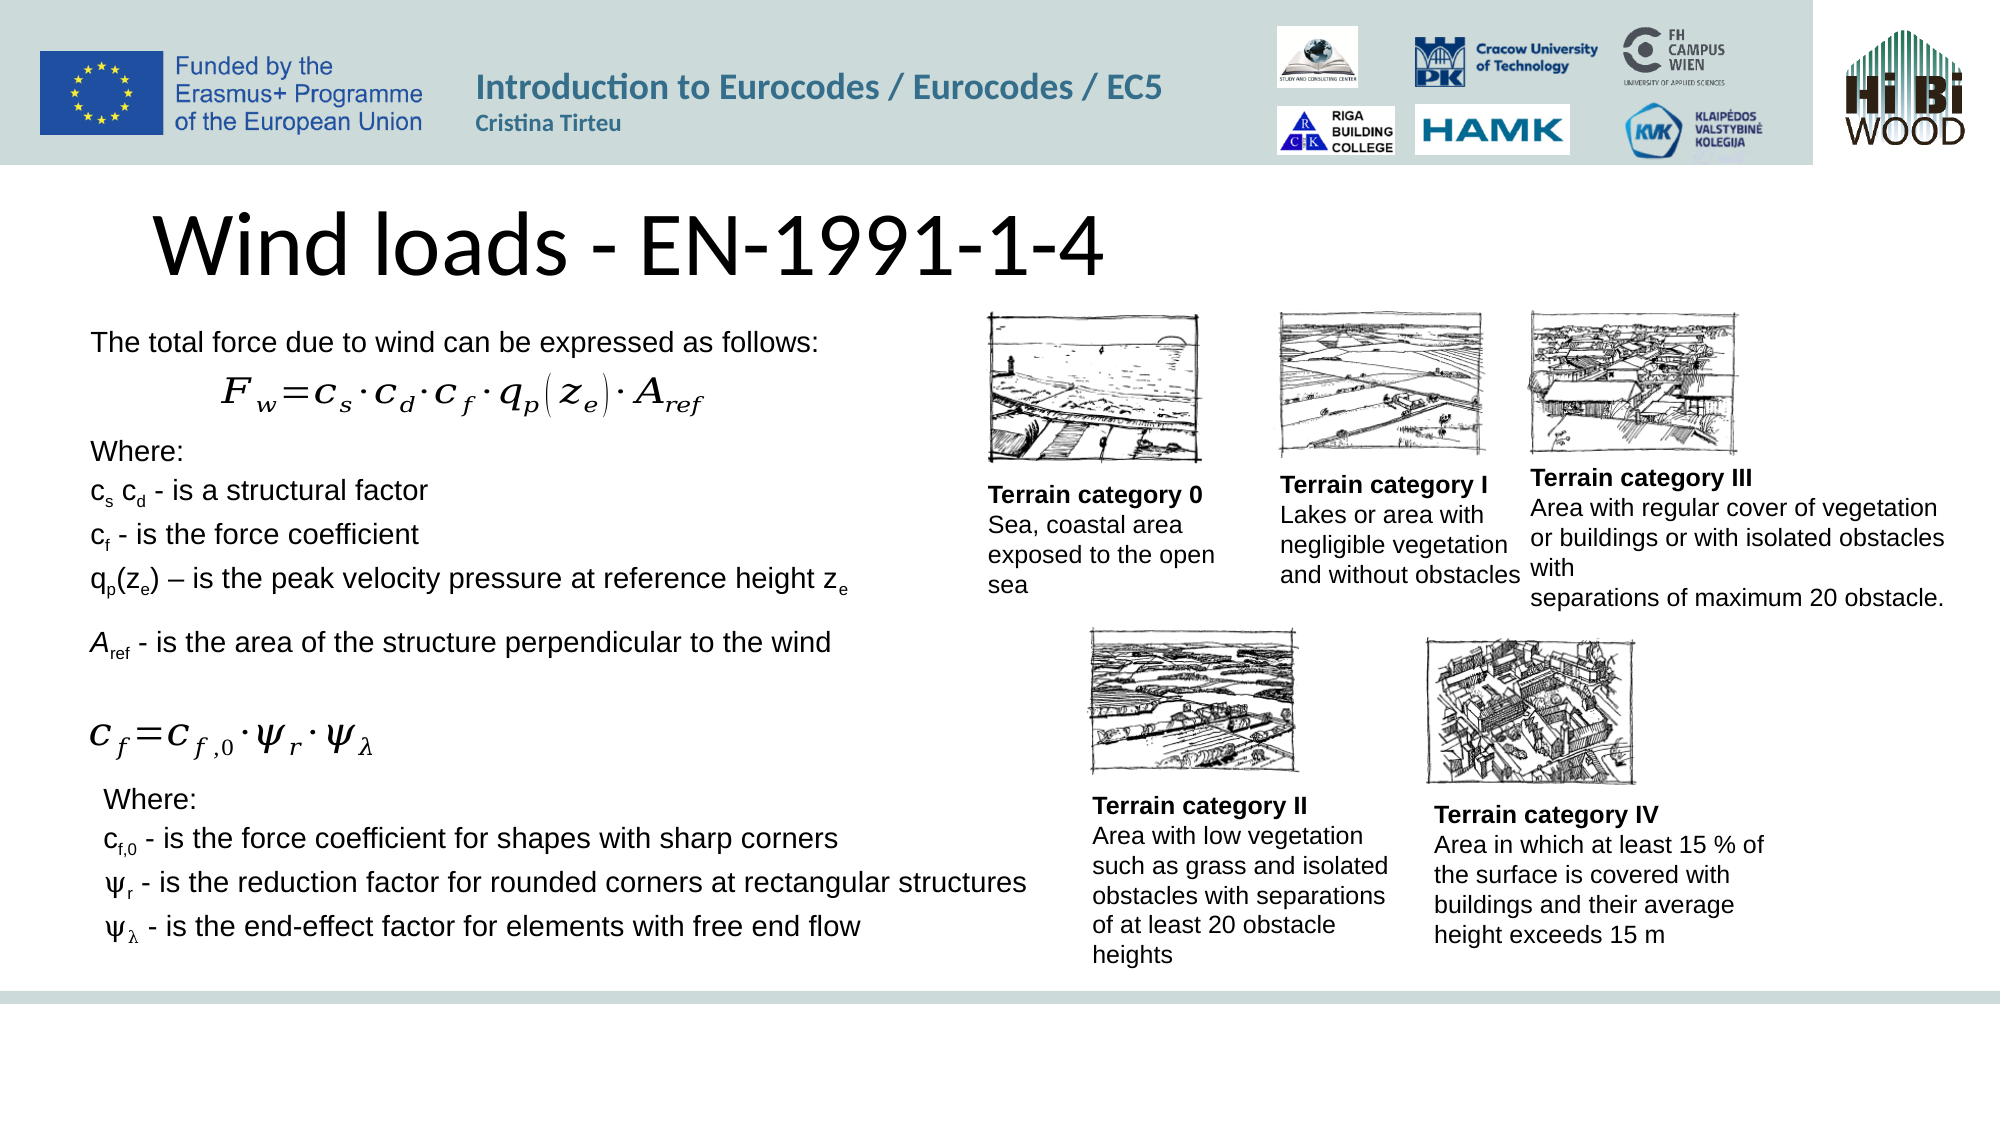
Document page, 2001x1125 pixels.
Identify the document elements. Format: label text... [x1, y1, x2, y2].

title Wind loads - EN-1991-1-4 [137, 188, 1863, 315]
text_box The total force due to wind can be expressed as follows: [75, 315, 967, 366]
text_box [972, 302, 1263, 578]
picture [1621, 97, 1766, 171]
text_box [1077, 621, 1410, 949]
picture [1415, 104, 1570, 155]
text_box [1418, 632, 1798, 958]
picture [1277, 26, 1359, 88]
text_box Where: cf,0 - is the force coefficient for shapes with sharp corners ψr - is the reduction factor for rounded corners at rectangular structures ψλ - is the end-effect factor for elements with free end flow [88, 772, 1089, 994]
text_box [1265, 303, 1514, 599]
picture [40, 51, 422, 135]
picture [1277, 106, 1395, 155]
picture [1415, 37, 1598, 87]
picture [1621, 25, 1726, 87]
picture [1820, 11, 1987, 168]
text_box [1515, 304, 1974, 621]
text_box Where: cs cd - is a structural factor cf - is the force coefficient qp(ze) – is the peak velocity pressure at reference height ze Aref - is the area of the structure perpendicular to the wind [75, 424, 1076, 670]
